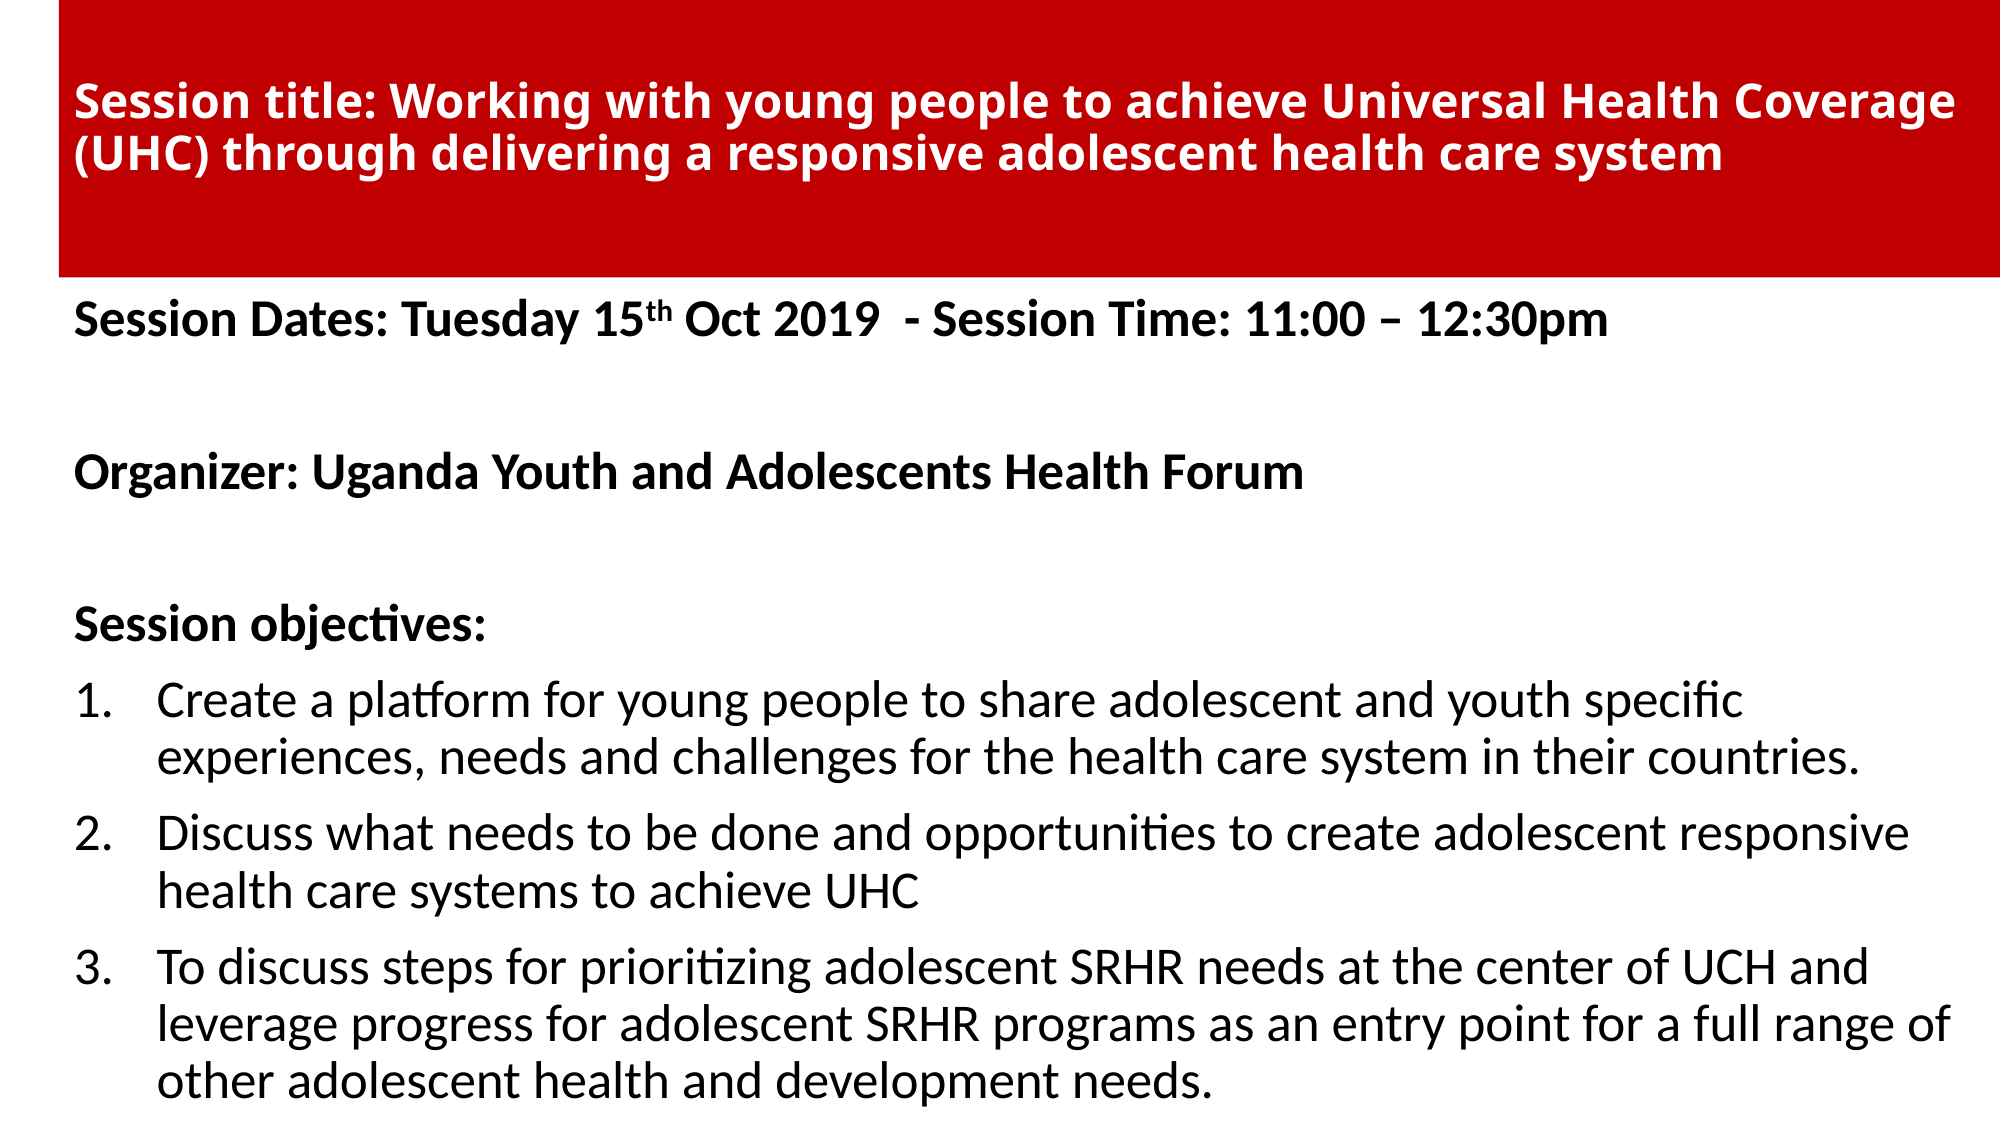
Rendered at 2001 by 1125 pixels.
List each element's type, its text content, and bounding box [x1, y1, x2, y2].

list Session Dates: Tuesday 15th Oct 2019 - Session Time: 11:00 – 12:30pm Organizer: Uganda Youth and Adolescents Health Forum Session objectives: Create a platform for young people to share adolescent and youth specific experiences, needs and challenges for the health care system in their countries. Discuss what needs to be done and opportunities to create adolescent responsive health care systems to achieve UHC To discuss steps for prioritizing adolescent SRHR needs at the center of UCH and leverage progress for adolescent SRHR programs as an entry point for a full range of other adolescent health and development needs. [58, 283, 1999, 1125]
title Session title: Working with young people to achieve Universal Health Coverage (UHC) through delivering a responsive adolescent health care system [58, 0, 2000, 278]
